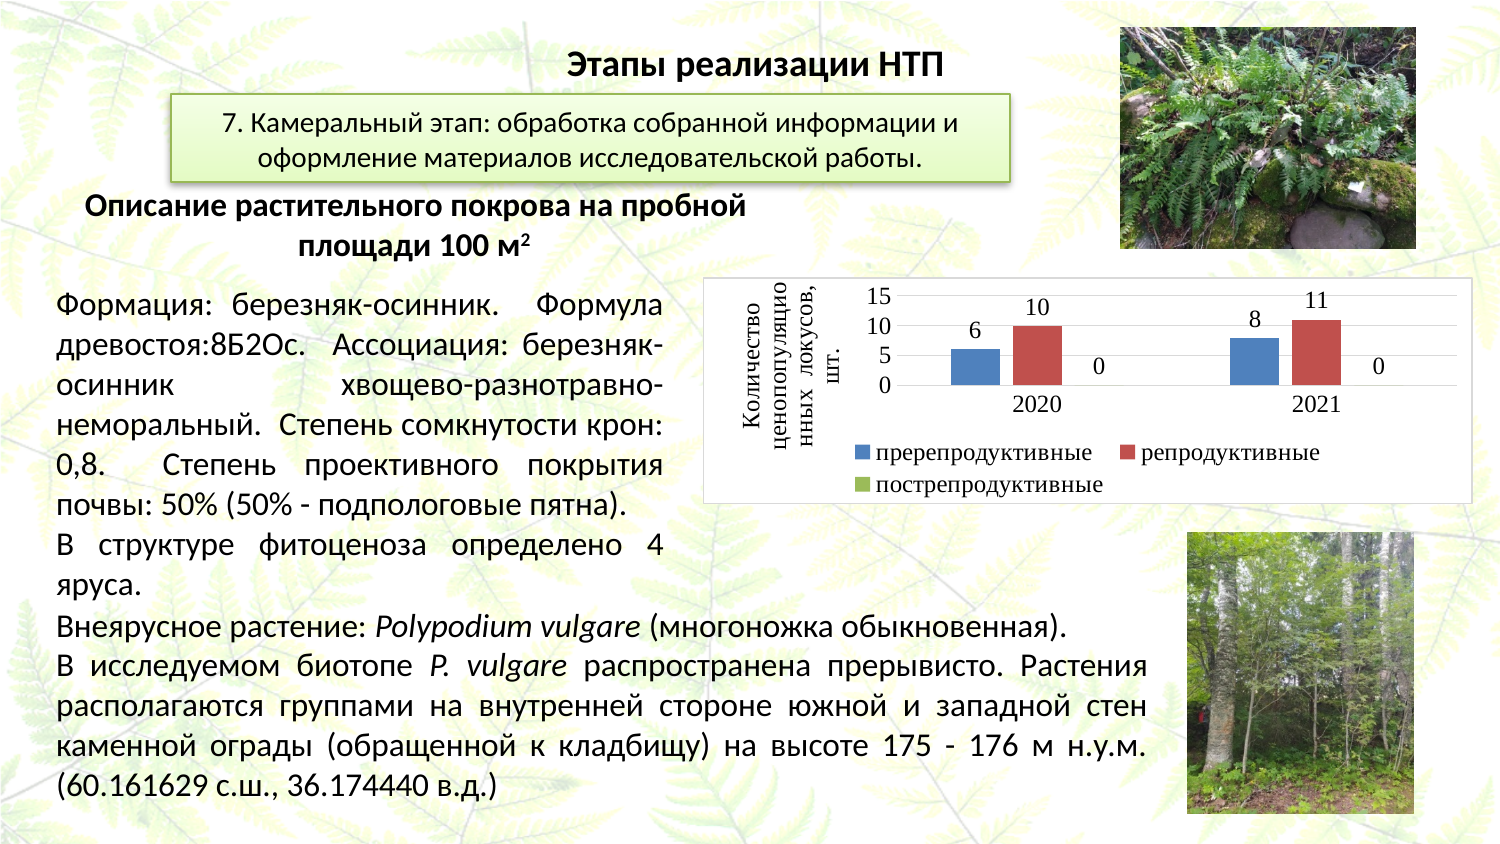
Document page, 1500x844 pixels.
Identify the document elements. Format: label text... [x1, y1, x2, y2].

text_box Формация: березняк-осинник. Формула древостоя:8Б2Ос. Ассоциация: березняк-осинник хвощево-разнотравно-неморальный. Степень сомкнутости крон: 0,8. Степень проективного покрытия почвы: 50% (50% - подпологовые пятна). В структуре фитоценоза определено 4 яруса. [41, 275, 322, 596]
chart [702, 276, 1474, 505]
picture [327, 0, 1417, 844]
text_box Описание растительного покрова на пробной площади 100 м2 [41, 176, 322, 271]
text_box Внеярусное растение: Роlypodium vulgare (многоножка обыкновенная). В исследуемом биотопе P. vulgare распространена прерывисто. Растения располагаются группами на внутренней стороне южной и западной стен каменной ограды (обращенной к кладбищу) на высоте 175 - 176 м н.у.м. (60.161629 с.ш., 36.174440 в.д.) [41, 596, 322, 811]
picture [1186, 532, 1414, 815]
text_box 7. Камеральный этап: обработка собранной информации и оформление материалов исследовательской работы. [170, 93, 322, 176]
